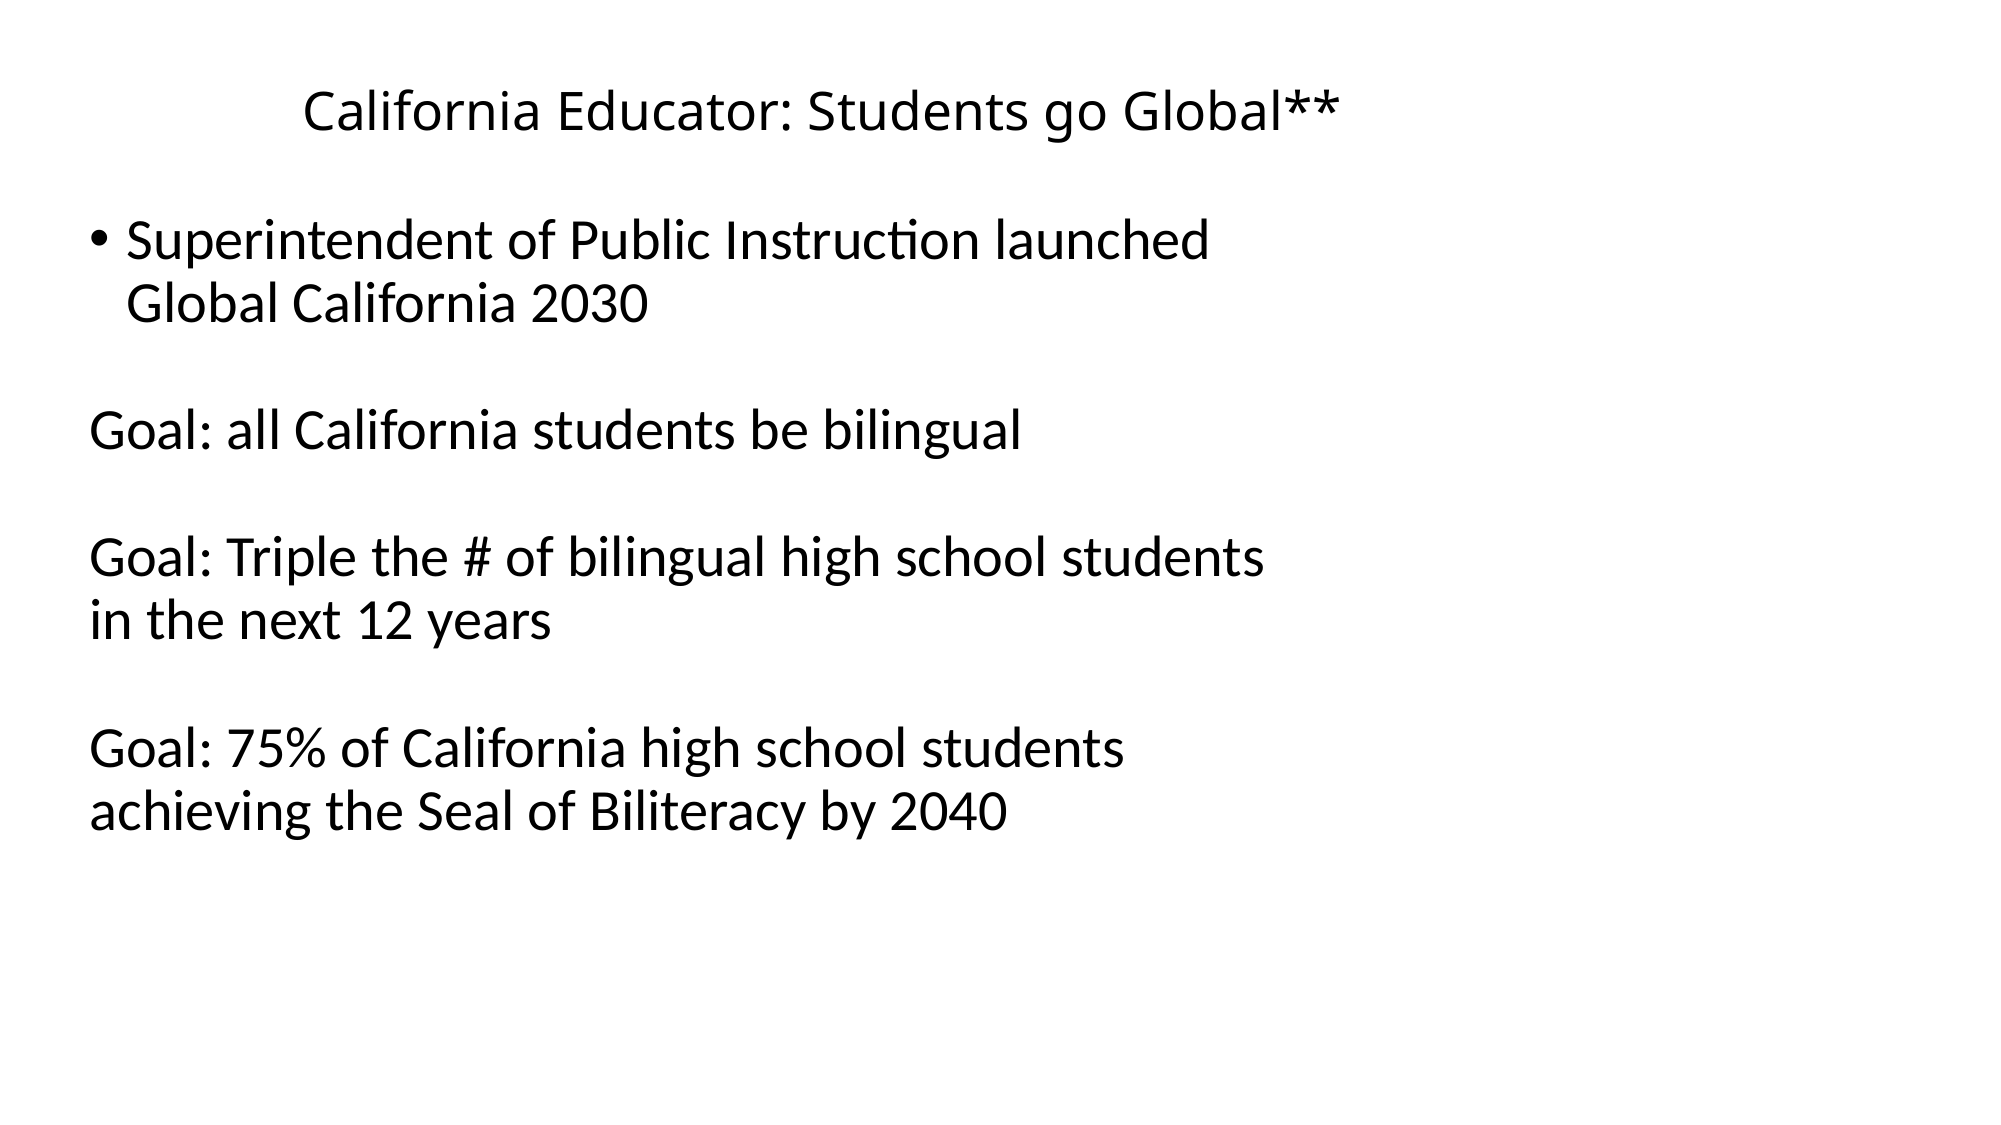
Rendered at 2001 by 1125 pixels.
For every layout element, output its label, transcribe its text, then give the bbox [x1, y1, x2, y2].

title California Educator: Students go Global** [287, 76, 1675, 150]
list Superintendent of Public Instruction launched Global California 2030 Goal: all California students be bilingual Goal: Triple the # of bilingual high school students in the next 12 years Goal: 75% of California high school students achieving the Seal of Biliteracy by 2040 [74, 201, 1338, 1089]
